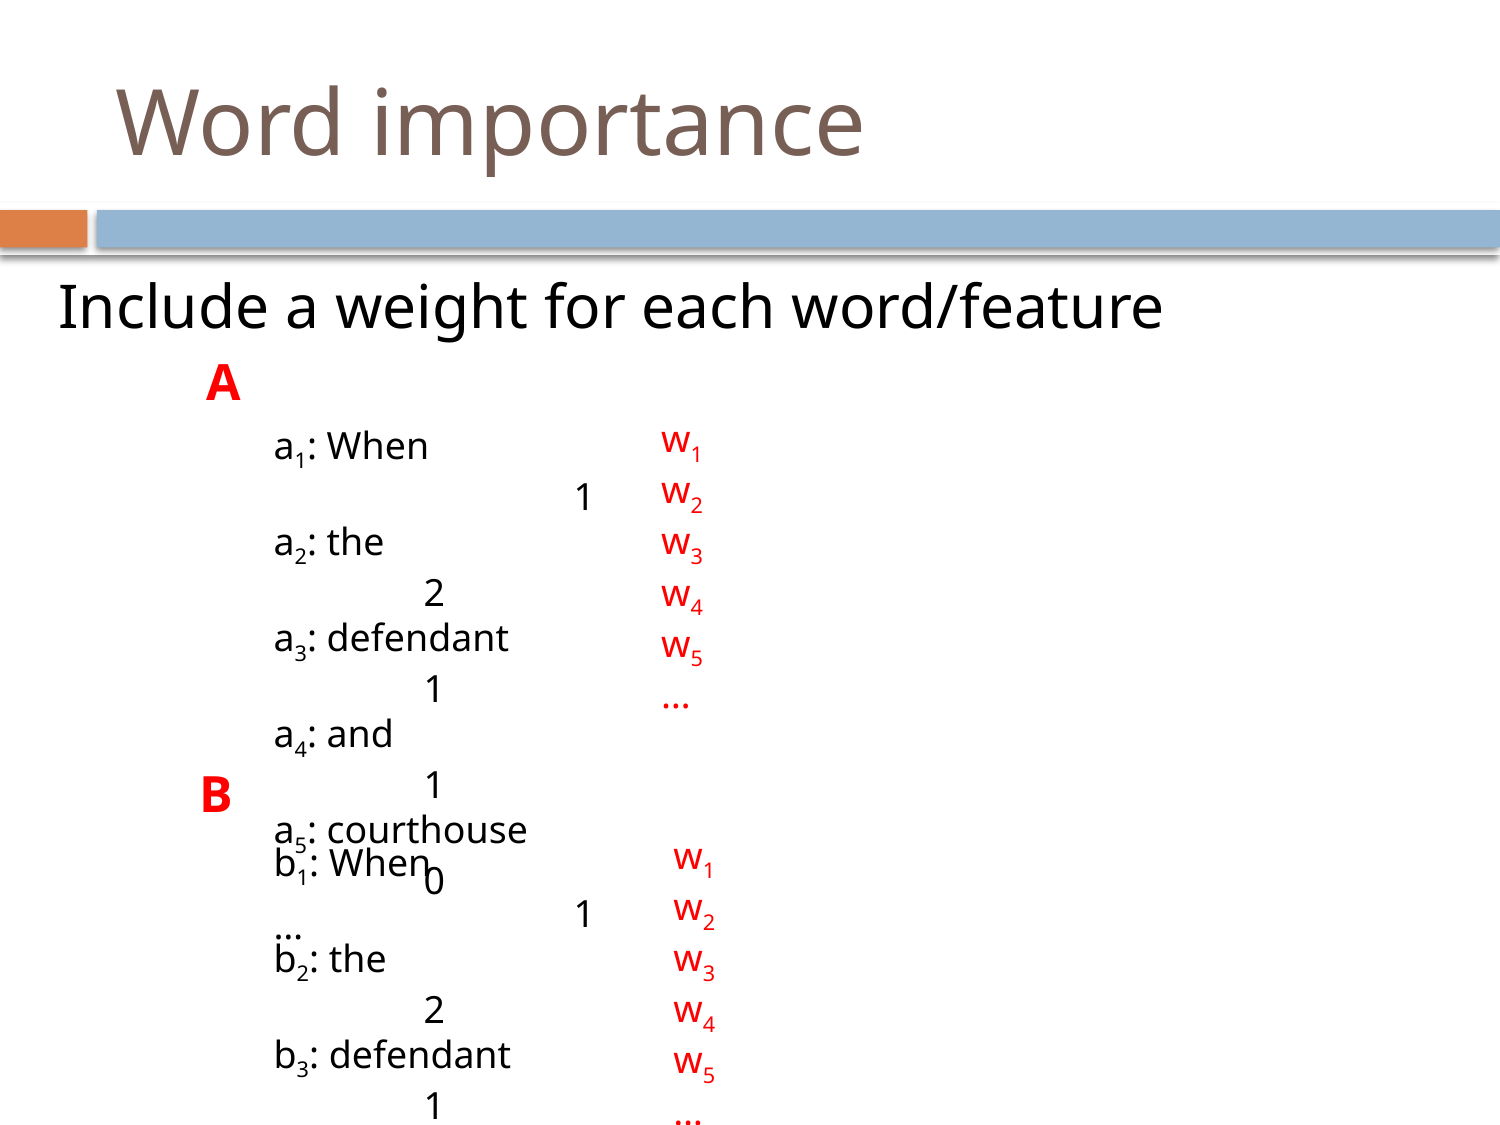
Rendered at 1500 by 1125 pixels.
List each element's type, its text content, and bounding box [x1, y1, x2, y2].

text_box a1: When 1 a2: the 2 a3: defendant 1 a4: and 1 a5: courthouse 0 … [258, 414, 666, 831]
title Word importance [100, 37, 1438, 200]
text_box w1 w2 w3 w4 w5 … [646, 407, 1053, 724]
text_box B [184, 755, 253, 831]
text_box b1: When 1 b2: the 2 b3: defendant 1 b4: and 0 b5: courthouse 1 … [258, 831, 658, 1125]
list Include a weight for each word/feature [43, 260, 1382, 393]
text_box w1 w2 w3 w4 w5 … [658, 824, 1065, 1125]
text_box A [191, 342, 259, 418]
